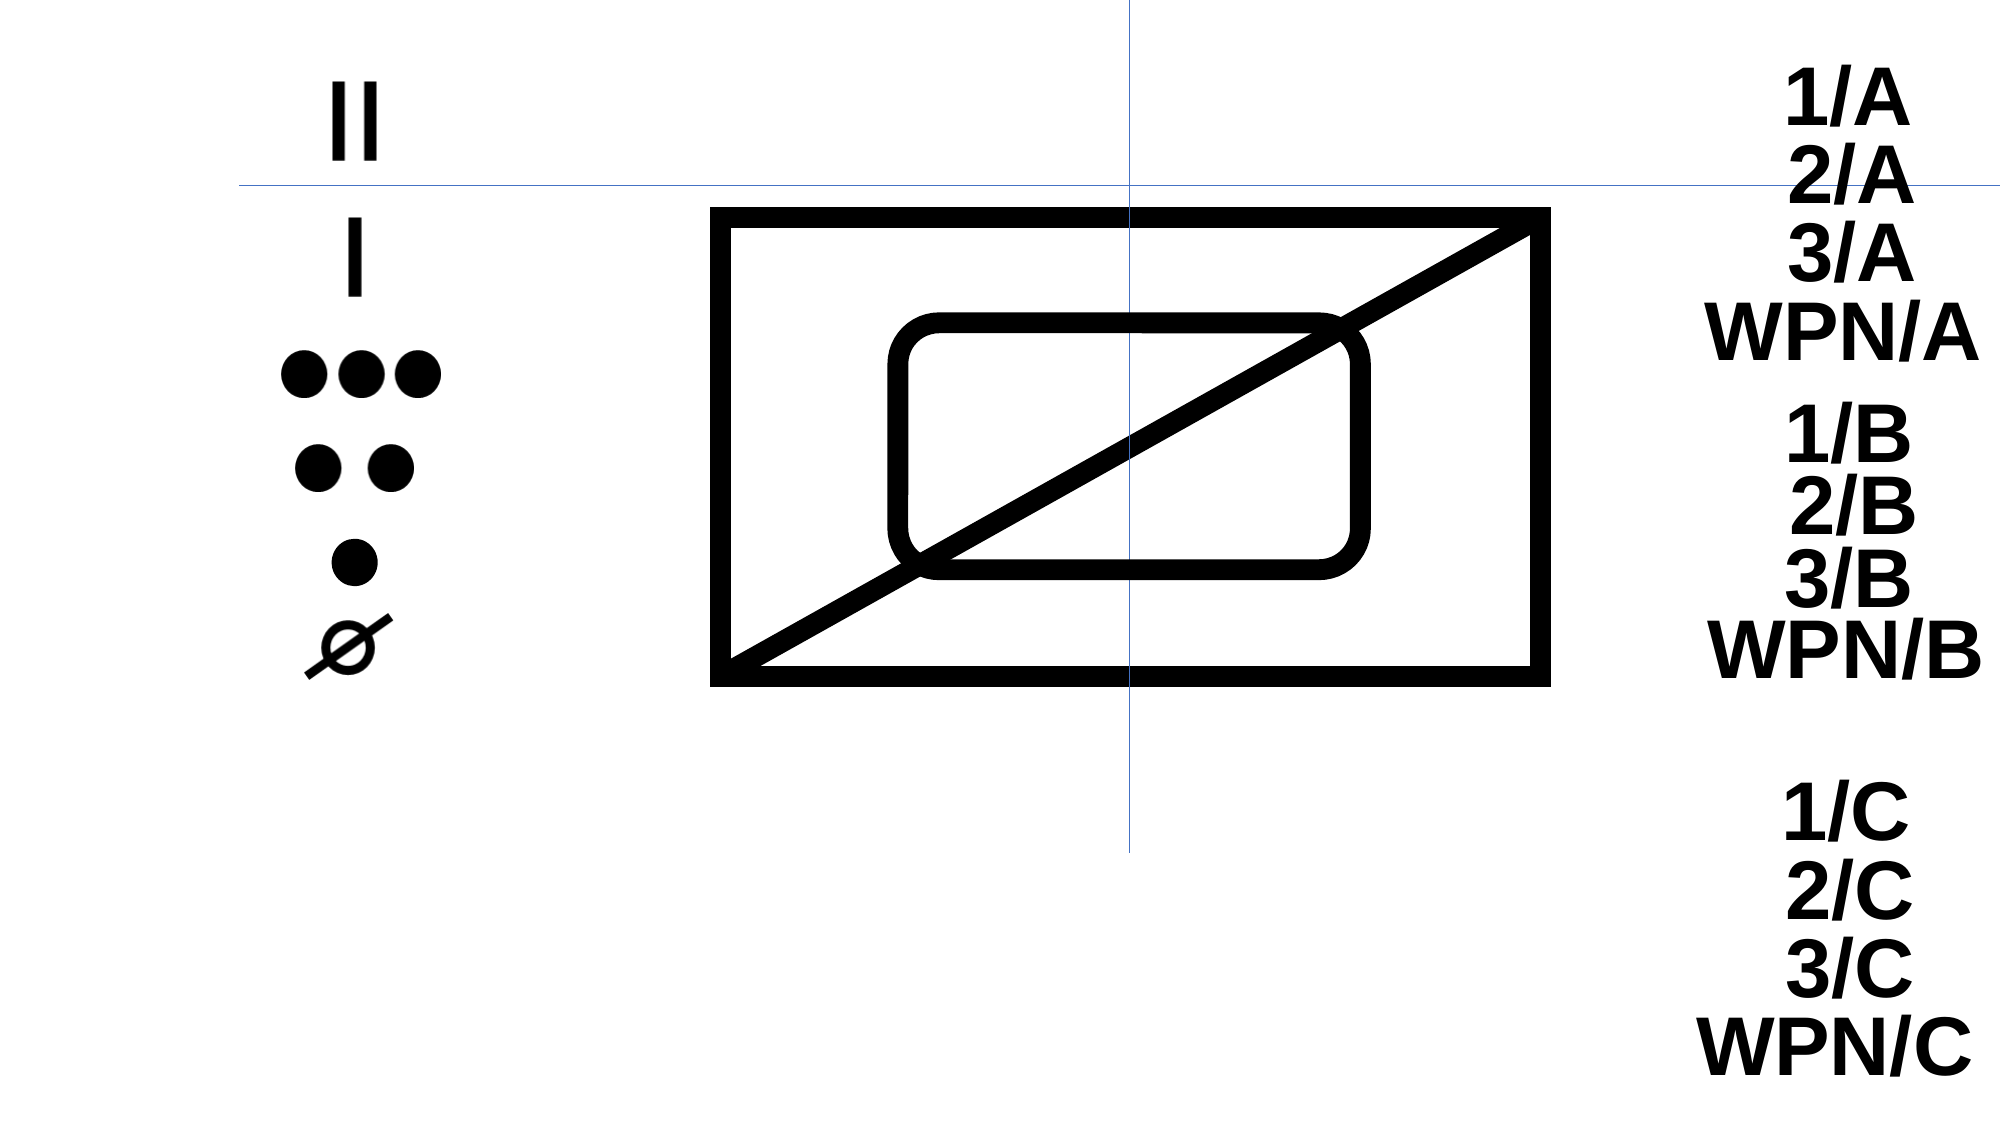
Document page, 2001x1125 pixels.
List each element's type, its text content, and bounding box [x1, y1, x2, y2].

text_box 3/C [1770, 906, 1951, 984]
text_box 3/A [1772, 191, 1953, 269]
picture [332, 81, 377, 168]
text_box WPN/A [1690, 269, 2000, 385]
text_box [720, 217, 1129, 677]
text_box WPN/B [1692, 588, 2000, 703]
text_box 2/B [1774, 443, 1955, 559]
text_box 1/A [1768, 34, 1948, 149]
text_box 2/C [1770, 828, 1951, 906]
text_box WPN/C [1681, 984, 1996, 1100]
text_box 1/B [1769, 385, 1950, 487]
picture [303, 612, 396, 680]
text_box 1/C [1766, 750, 1947, 865]
picture [295, 444, 414, 492]
picture [348, 217, 362, 304]
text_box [1130, 217, 1541, 677]
picture [281, 350, 441, 398]
text_box 2/A [1772, 186, 1953, 191]
text_box [331, 538, 378, 587]
text_box 3/B [1769, 517, 1950, 588]
text_box 2/A [1772, 112, 1953, 185]
